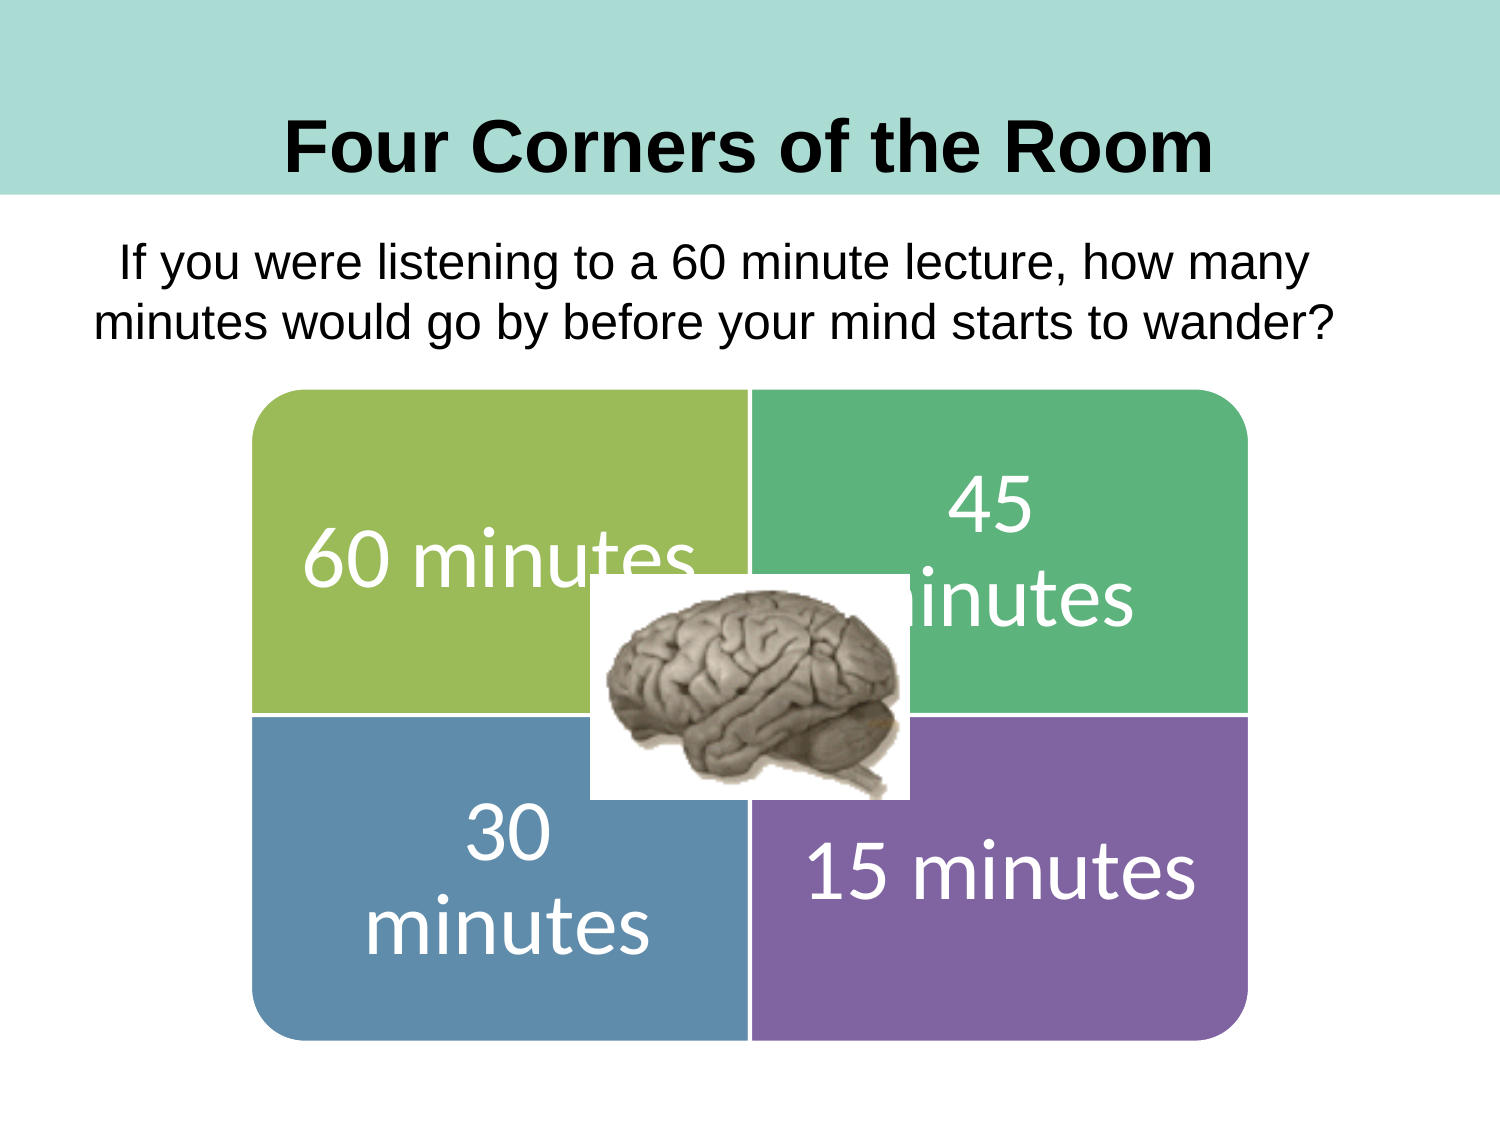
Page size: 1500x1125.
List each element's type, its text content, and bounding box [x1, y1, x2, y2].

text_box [249, 387, 1251, 1043]
picture [590, 574, 910, 801]
text_box Four Corners of the Room [0, 0, 1500, 195]
text_box If you were listening to a 60 minute lecture, how many minutes would go by before your mind starts to wander? [45, 196, 1384, 357]
